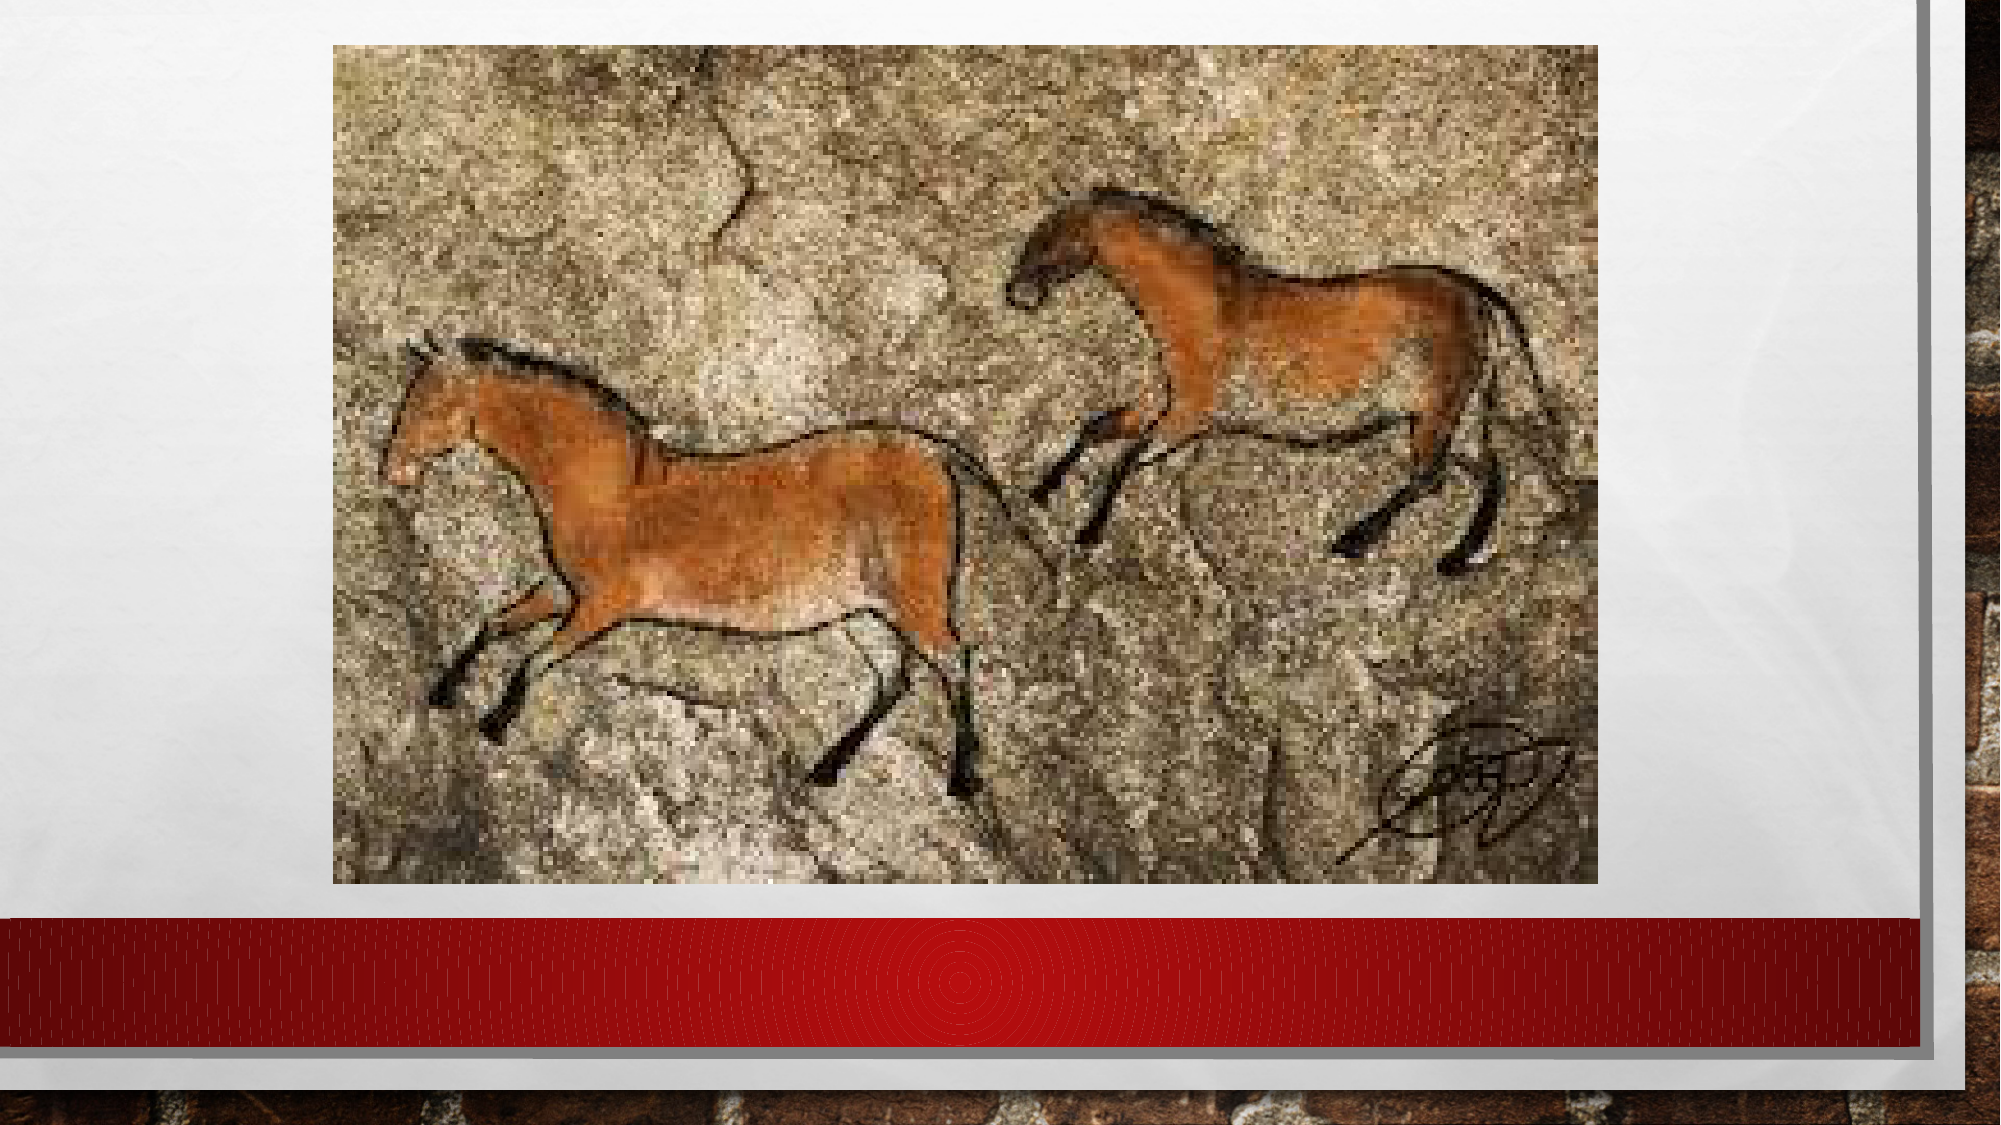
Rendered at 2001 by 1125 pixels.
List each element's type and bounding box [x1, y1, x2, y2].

list [332, 44, 1598, 884]
picture [0, 0, 2000, 1125]
